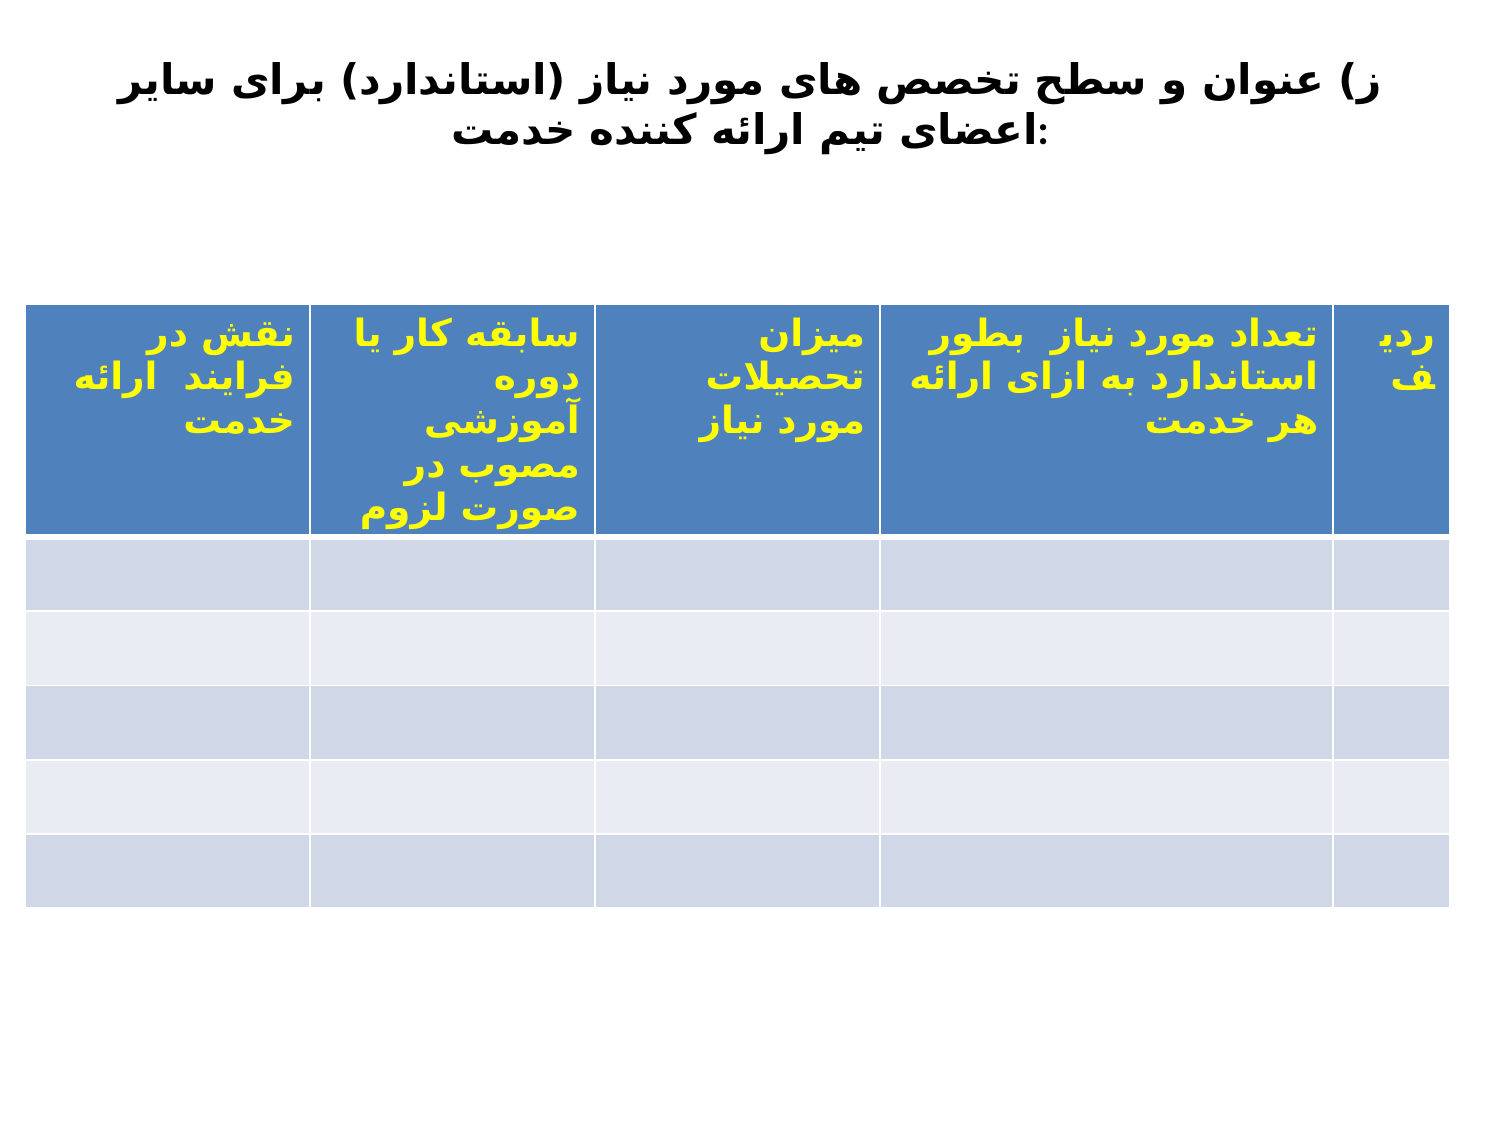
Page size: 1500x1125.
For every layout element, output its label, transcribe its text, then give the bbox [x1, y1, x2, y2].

table_cell [311, 761, 594, 833]
table_cell [1334, 612, 1449, 685]
table_cell [596, 540, 879, 610]
table_cell [596, 761, 879, 833]
table_cell [1334, 540, 1449, 610]
table_cell [596, 835, 879, 907]
table_cell [26, 540, 309, 610]
table_cell [881, 835, 1332, 907]
table_cell [1334, 686, 1449, 759]
table_cell [1334, 761, 1449, 833]
table_cell [311, 686, 594, 759]
table_header سابقه کار یا دوره آموزشی مصوب در صورت لزوم [311, 305, 594, 534]
table_cell [881, 761, 1332, 833]
table_cell [1334, 835, 1449, 907]
table_cell [596, 612, 879, 685]
table_cell [311, 612, 594, 685]
table_header ردیف [1334, 305, 1449, 534]
table_cell [311, 540, 594, 610]
table_cell [311, 835, 594, 907]
table_cell [26, 612, 309, 685]
table_cell [881, 540, 1332, 610]
table_cell [26, 835, 309, 907]
table_cell [26, 761, 309, 833]
table_header تعداد مورد نیاز بطور استاندارد به ازای ارائه هر خدمت [881, 305, 1332, 534]
table_cell [26, 686, 309, 759]
table_header نقش در فرایند ارائه خدمت [26, 305, 309, 534]
table_cell [881, 612, 1332, 685]
table_cell [881, 686, 1332, 759]
title ز) عنوان و سطح تخصص های مورد نیاز (استاندارد) برای سایر اعضای تیم ارائه کننده خدمت: [75, 45, 1425, 233]
table_cell [596, 686, 879, 759]
table_header میزان تحصیلات مورد نیاز [596, 305, 879, 534]
